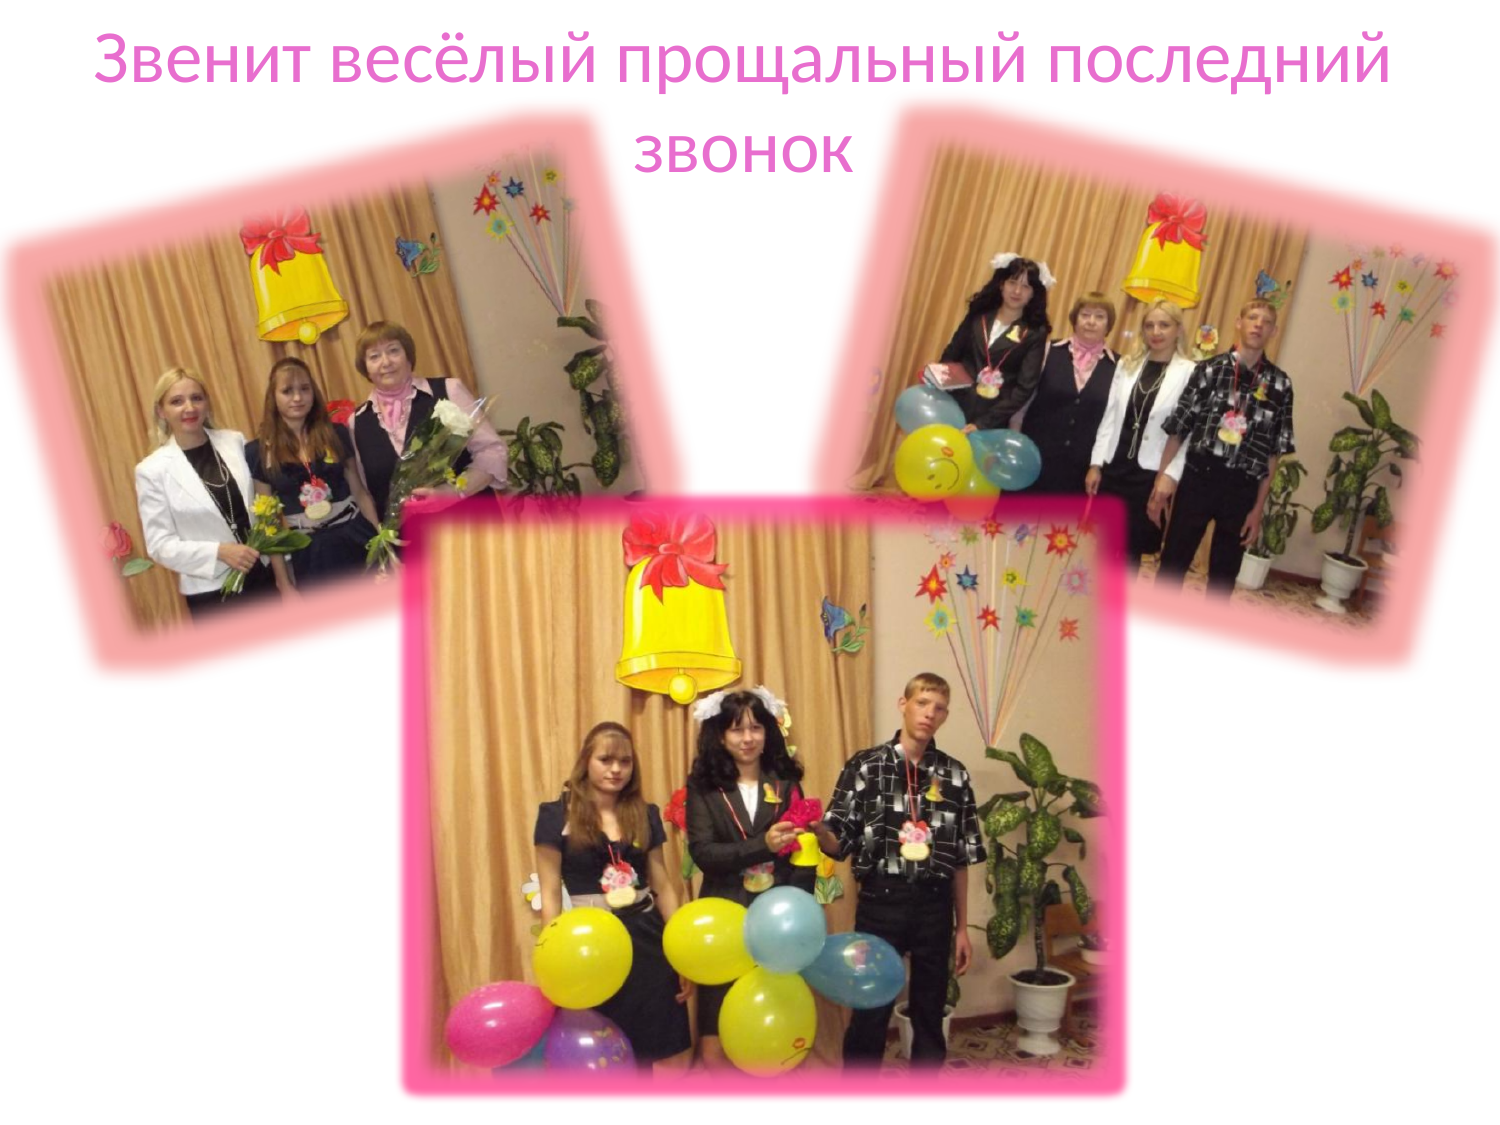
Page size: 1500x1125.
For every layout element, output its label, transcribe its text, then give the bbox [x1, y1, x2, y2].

text_box Звенит весёлый прощальный последний звонок [0, 0, 1500, 265]
picture [55, 177, 1447, 1089]
